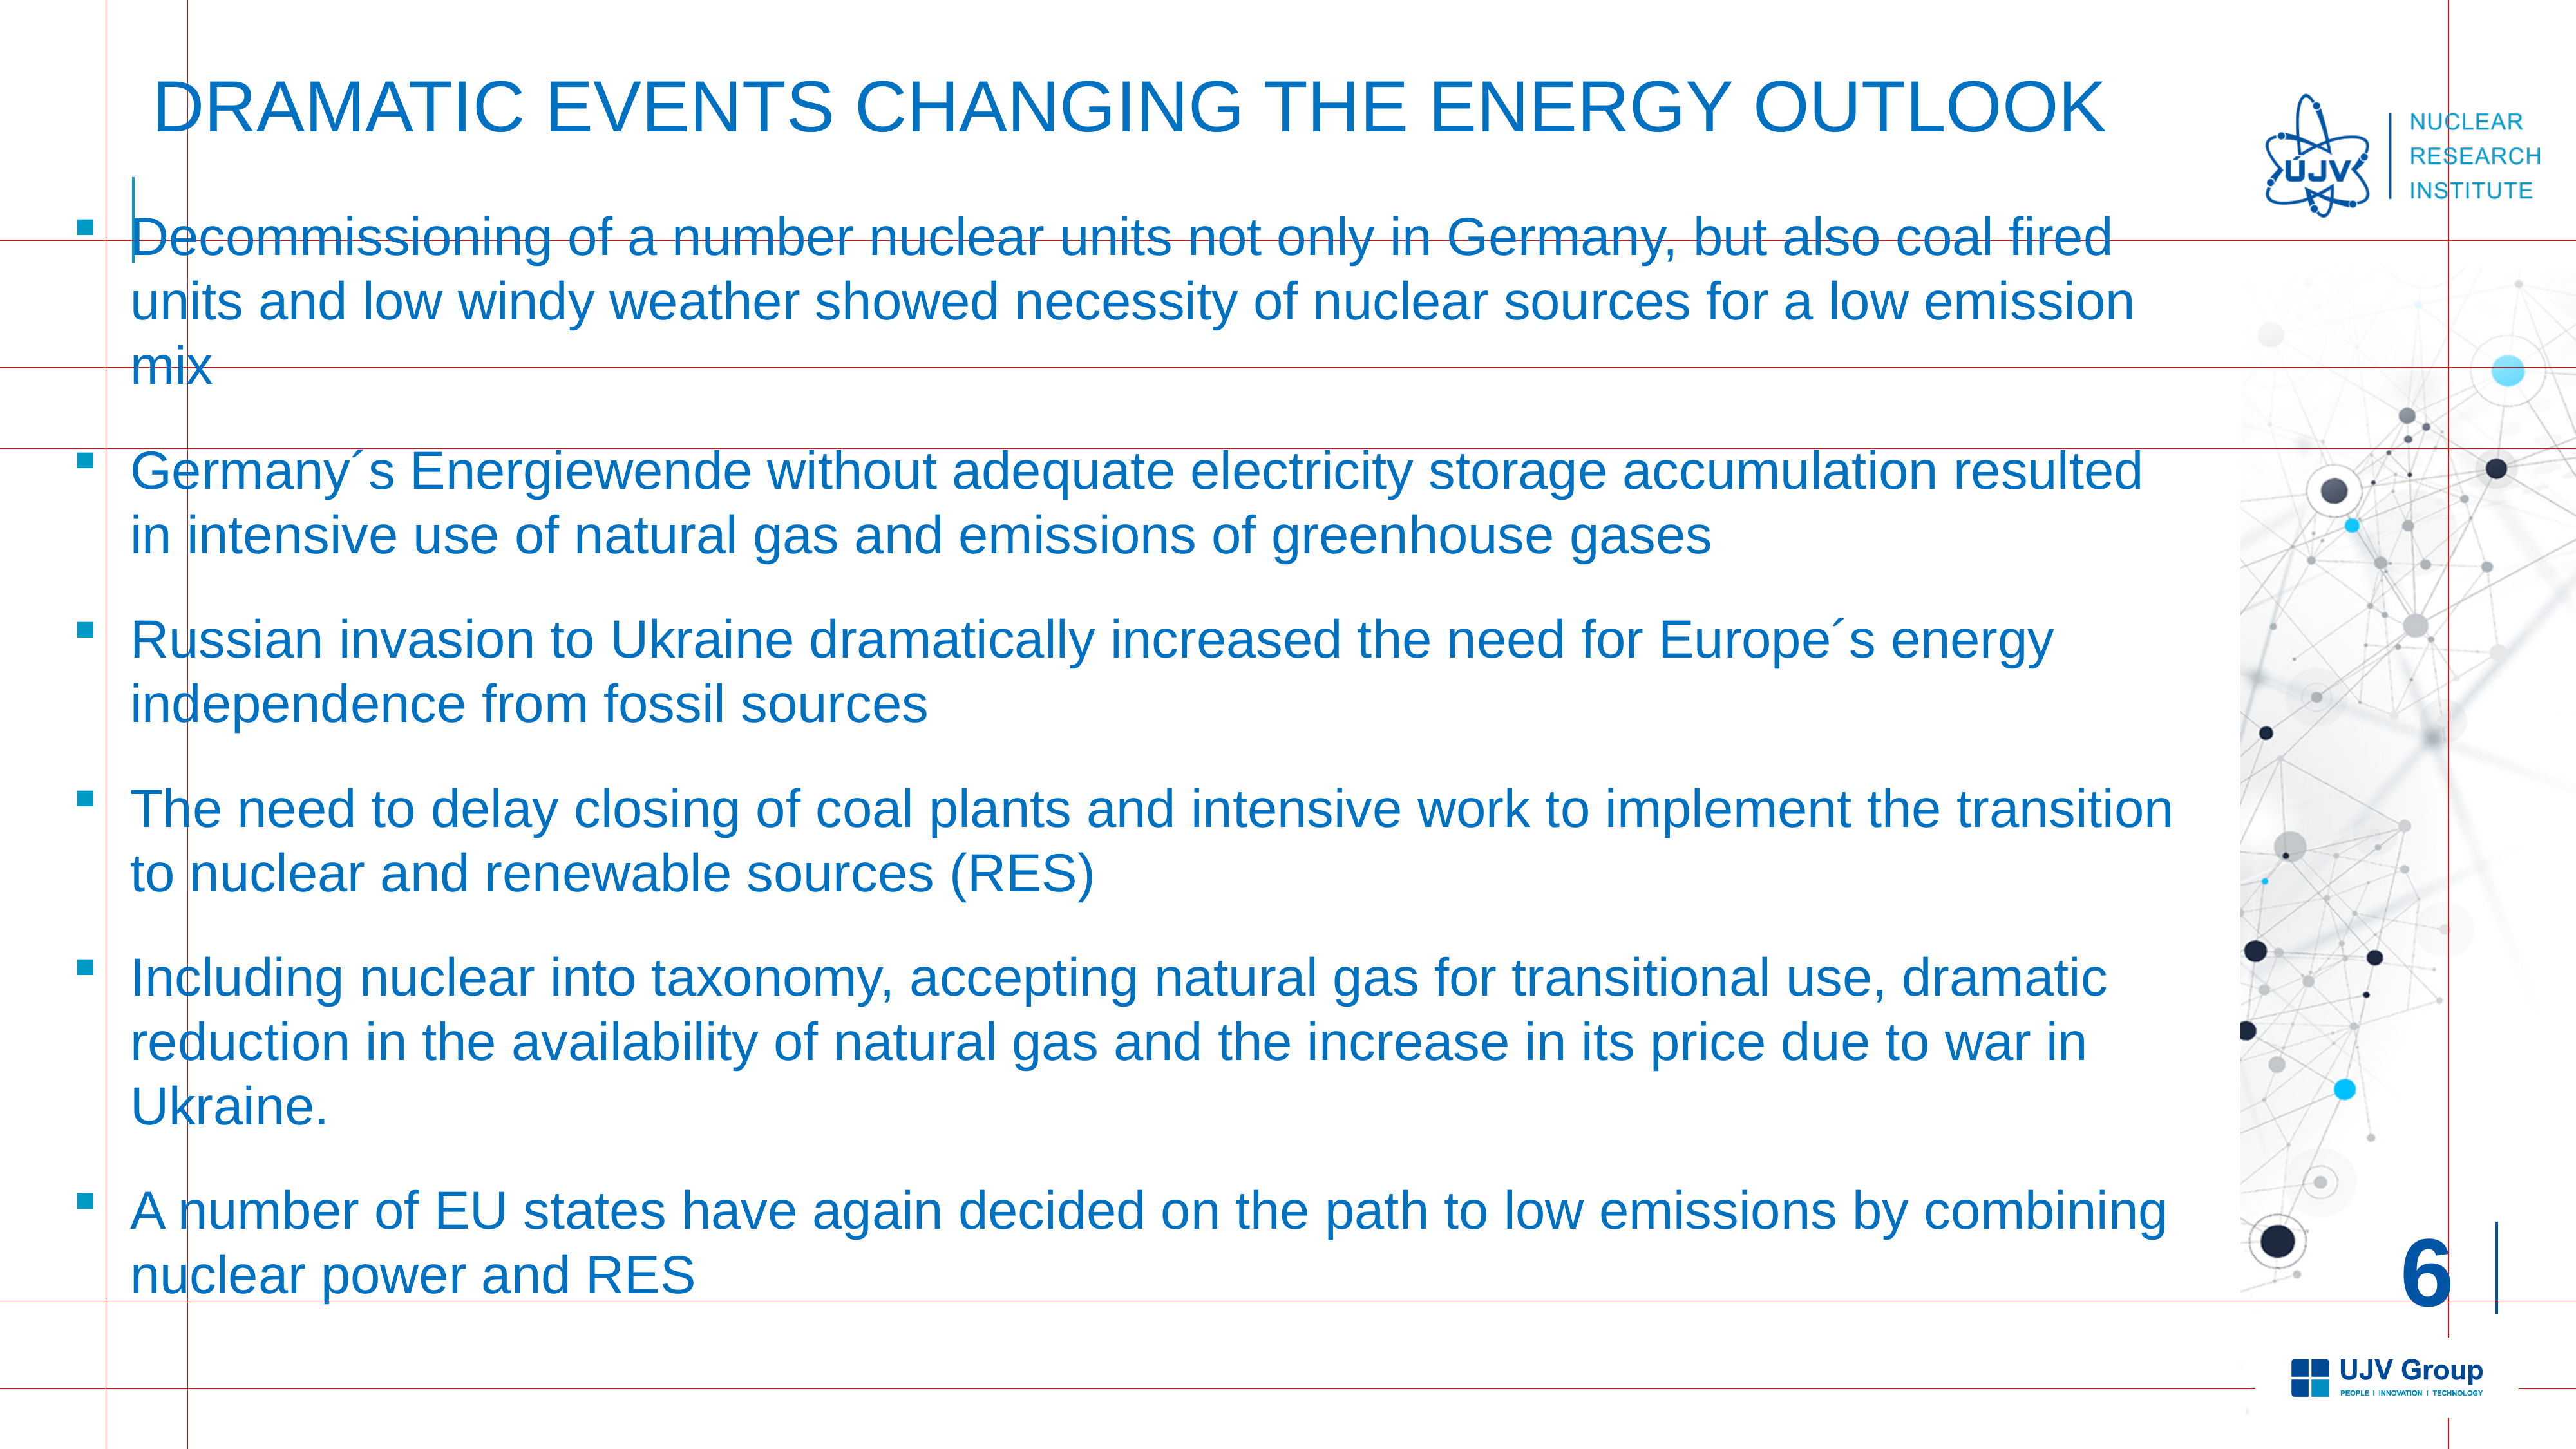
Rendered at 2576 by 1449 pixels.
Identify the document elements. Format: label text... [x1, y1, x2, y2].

list Decommissioning of a number nuclear units not only in Germany, but also coal fired units and low windy weather showed necessity of nuclear sources for a low emission mix Germany´s Energiewende without adequate electricity storage accumulation resulted in intensive use of natural gas and emissions of greenhouse gases Russian invasion to Ukraine dramatically increased the need for Europe´s energy independence from fossil sources The need to delay closing of coal plants and intensive work to implement the transition to nuclear and renewable sources (RES) Including nuclear into taxonomy, accepting natural gas for transitional use, dramatic reduction in the availability of natural gas and the increase in its price due to war in Ukraine. A number of EU states have again decided on the path to low emissions by combining nuclear power and RES [73, 202, 2184, 1399]
picture [2240, 368, 2448, 448]
slide_number 6 [2256, 1222, 2454, 1314]
picture [2449, 449, 2576, 1302]
picture [2240, 73, 2576, 240]
title Dramatic events changing the energy outlook [152, 27, 2224, 179]
picture [2449, 368, 2576, 448]
picture [2240, 241, 2448, 367]
picture [2240, 449, 2448, 1302]
picture [2240, 1302, 2576, 1449]
picture [2449, 241, 2576, 367]
